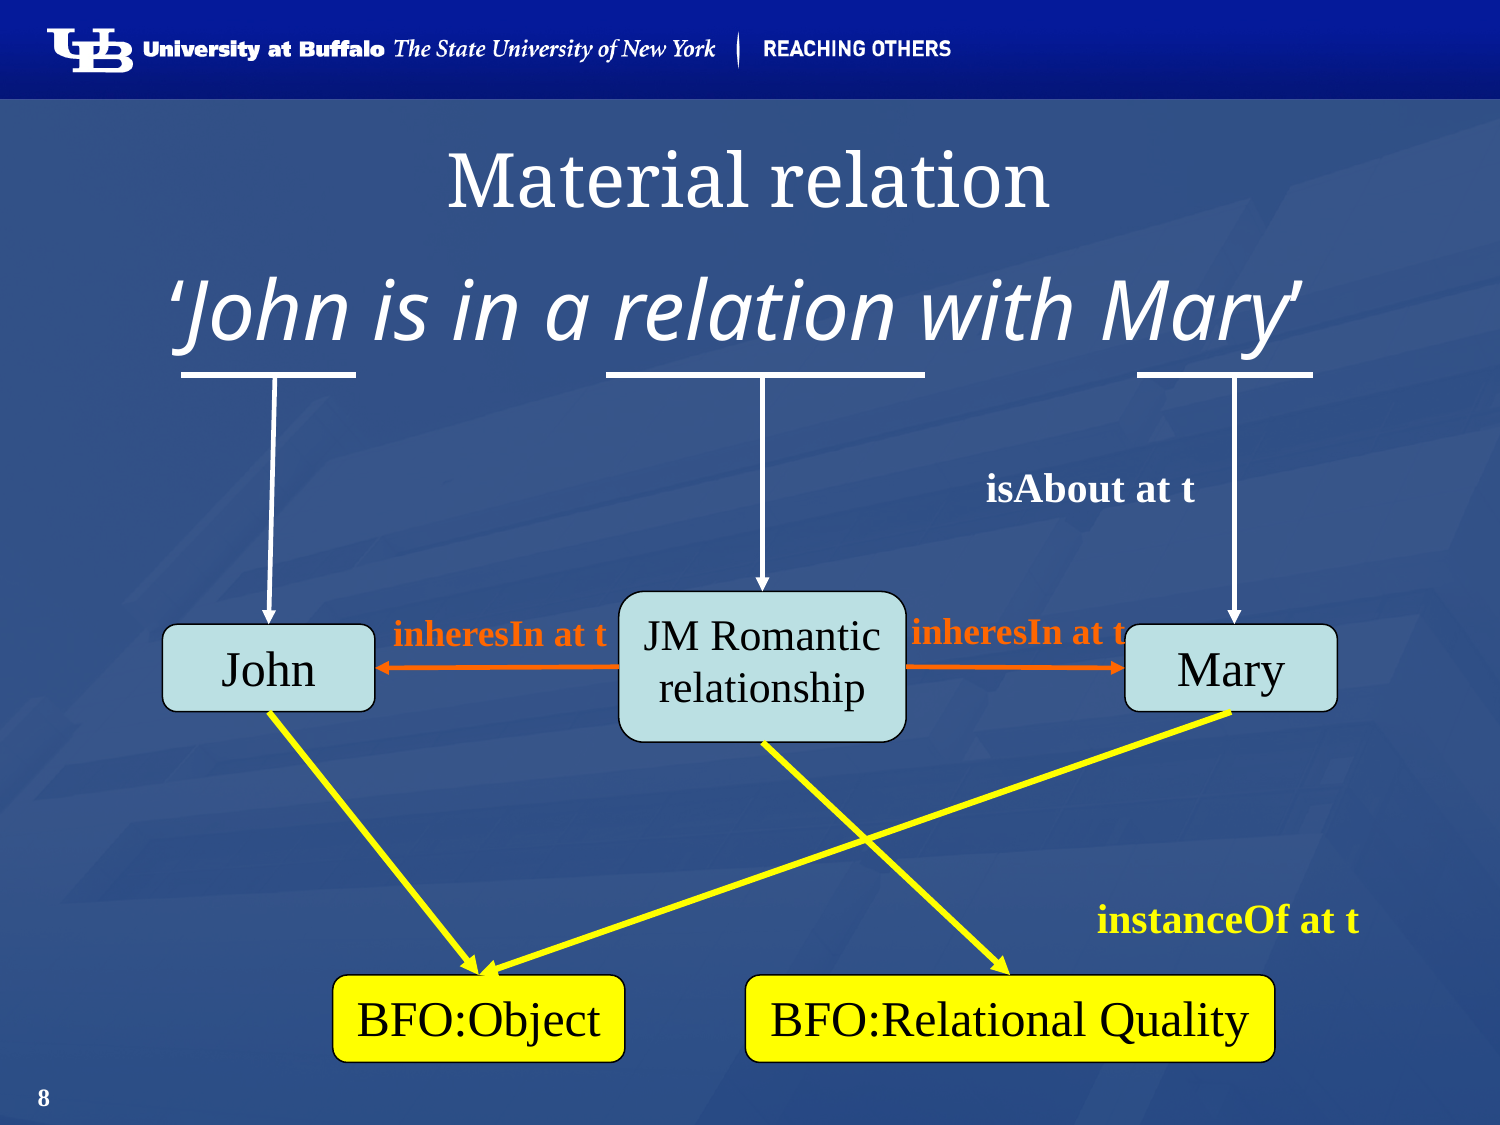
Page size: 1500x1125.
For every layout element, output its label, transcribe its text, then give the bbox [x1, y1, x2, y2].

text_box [605, 677, 926, 710]
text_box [1124, 374, 1338, 710]
title Material relation [37, 125, 1463, 250]
text_box isAbout at t [970, 453, 1119, 519]
slide_number 8 [0, 1062, 50, 1112]
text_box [162, 374, 376, 712]
picture [0, 0, 1500, 99]
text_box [605, 374, 926, 598]
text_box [374, 599, 1142, 669]
list ‘John is in a relation with Mary’ [24, 249, 1450, 450]
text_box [268, 711, 1376, 1063]
